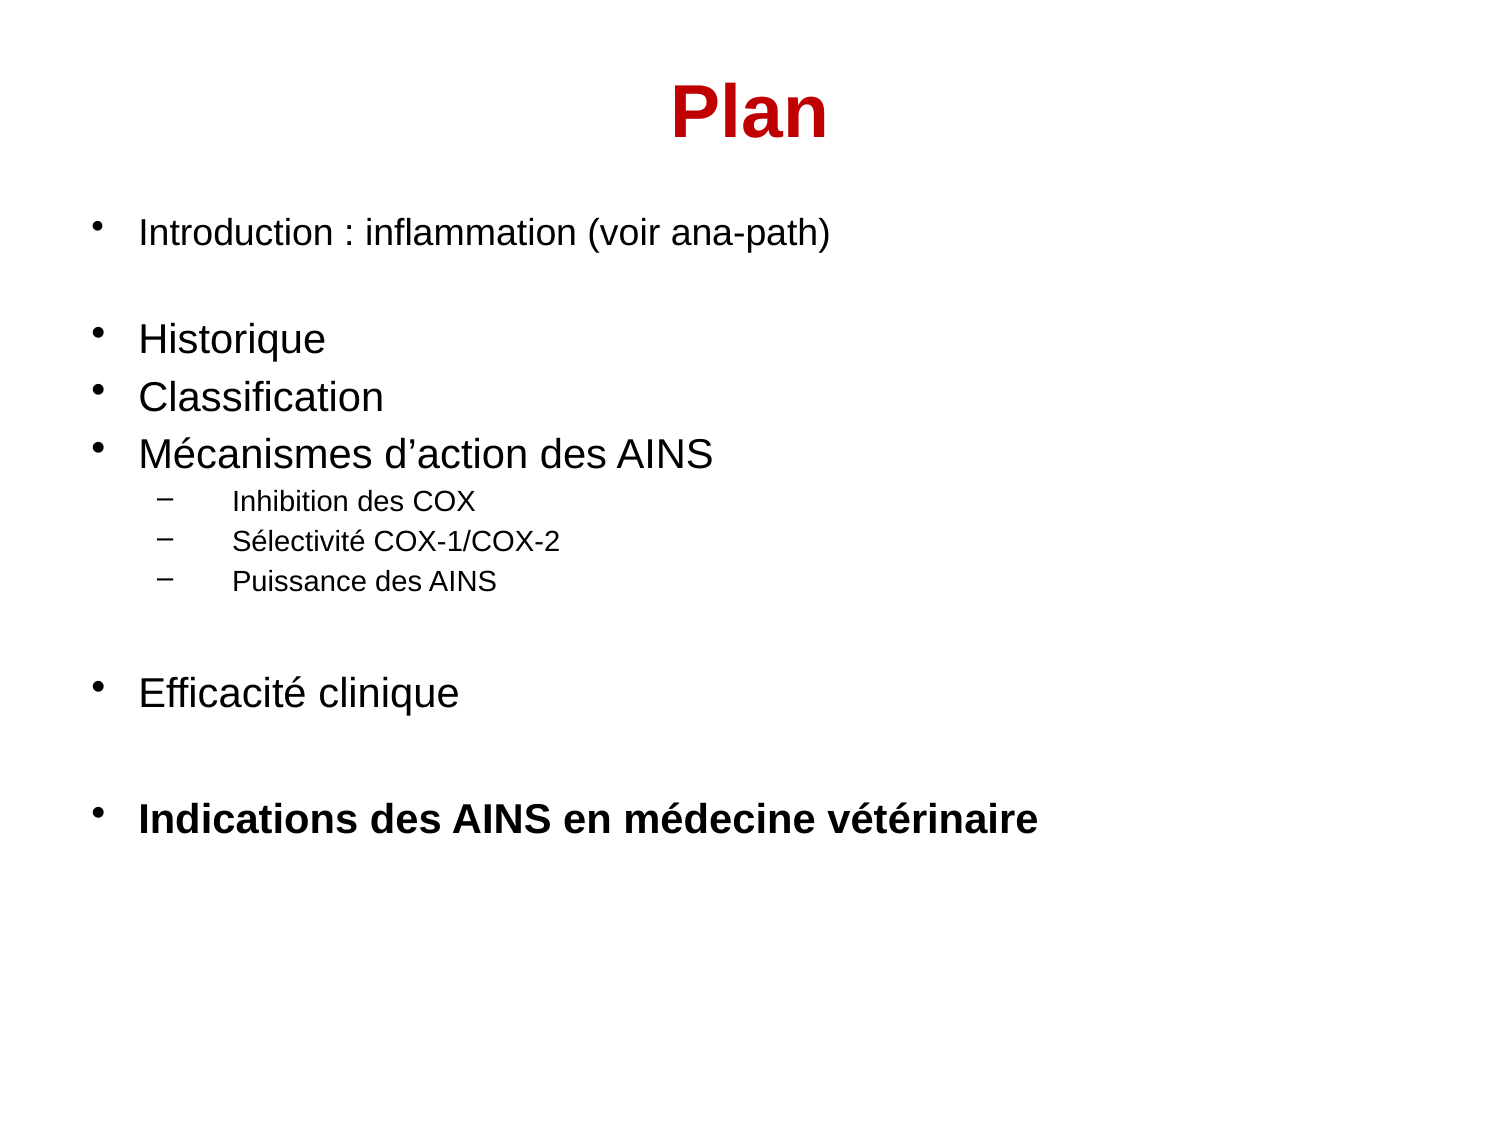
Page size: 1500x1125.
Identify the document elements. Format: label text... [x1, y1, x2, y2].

list Introduction : inflammation (voir ana-path) Historique Classification Mécanismes d’action des AINS Inhibition des COX Sélectivité COX-1/COX-2 Puissance des AINS Efficacité clinique Indications des AINS en médecine vétérinaire [76, 205, 1229, 1033]
title Plan [227, 19, 1273, 207]
